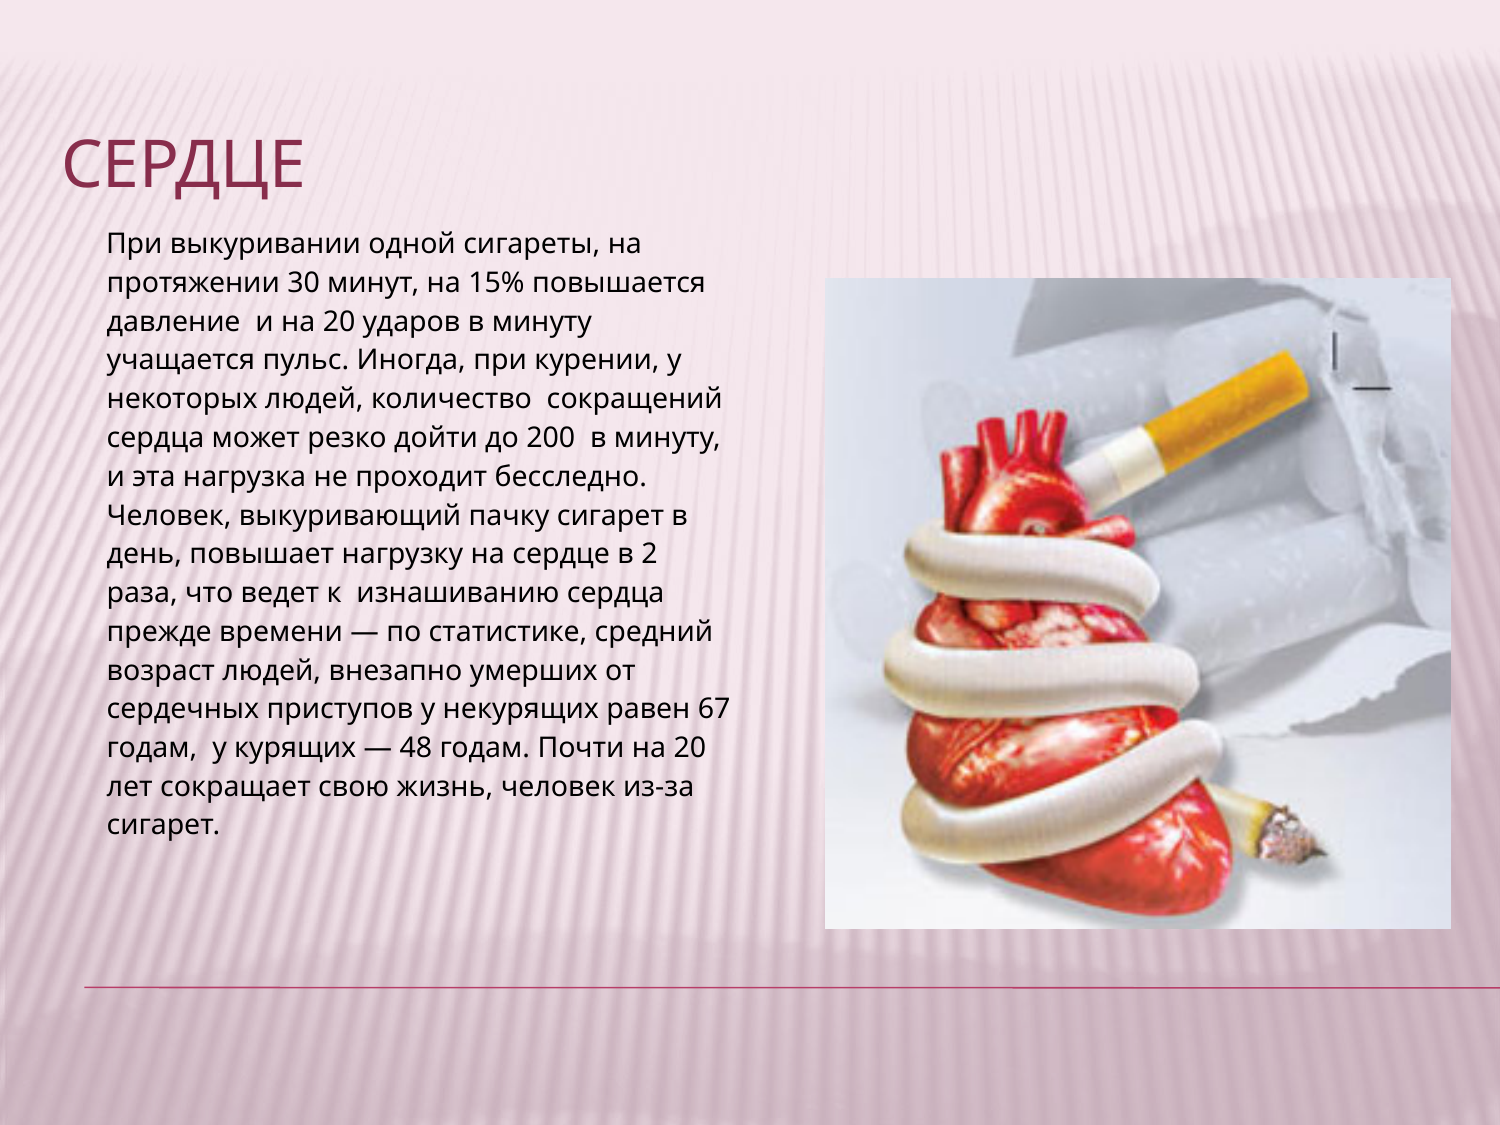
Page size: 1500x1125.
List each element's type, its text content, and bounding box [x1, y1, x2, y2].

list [825, 278, 1451, 929]
list Сердце [46, 109, 750, 215]
list При выкуривании одной сигареты, на протяжении 30 минут, на 15% повышается давление и на 20 ударов в минуту учащается пульс. Иногда, при курении, у некоторых людей, количество сокращений сердца может резко дойти до 200 в минуту, и эта нагрузка не проходит бесследно. Человек, выкуривающий пачку сигарет в день, повышает нагрузку на сердце в 2 раза, что ведет к изнашиванию сердца прежде времени — по статистике, средний возраст людей, внезапно умерших от сердечных приступов у некурящих равен 67 годам, у курящих — 48 годам. Почти на 20 лет сокращает свою жизнь, человек из-за сигарет. [46, 215, 750, 863]
